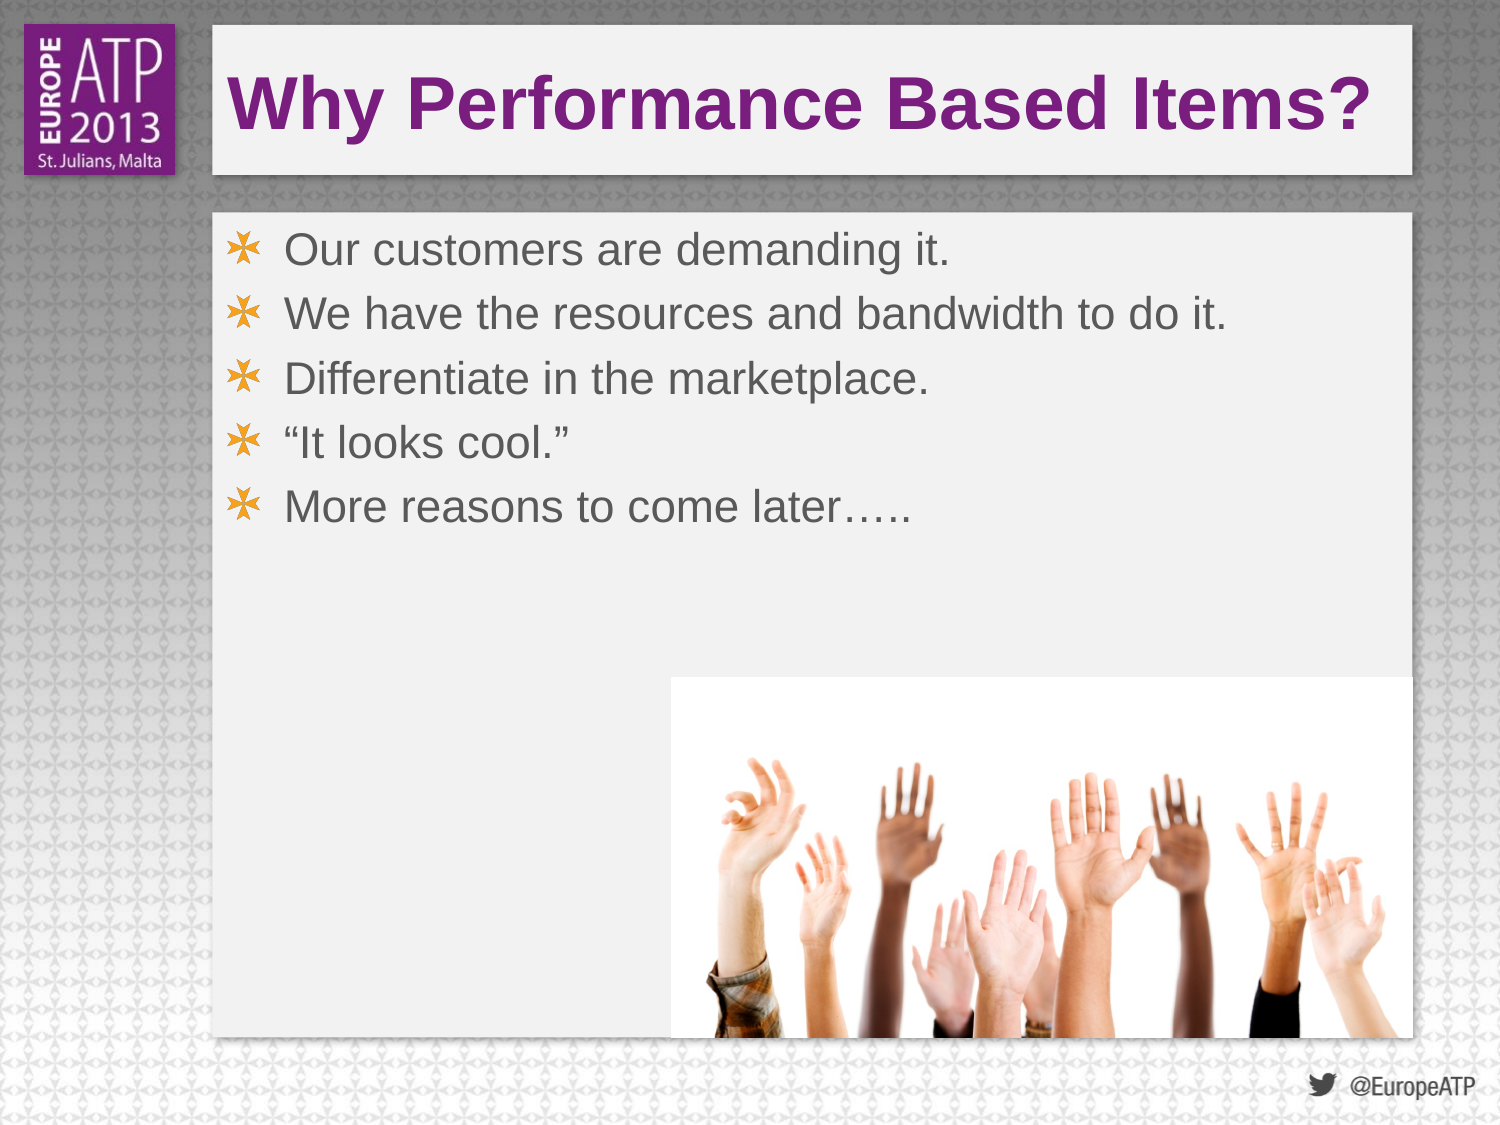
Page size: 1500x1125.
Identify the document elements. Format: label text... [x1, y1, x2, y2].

picture [0, 0, 1500, 1125]
list Our customers are demanding it. We have the resources and bandwidth to do it. Differentiate in the marketplace. “It looks cool.” More reasons to come later….. [212, 212, 1413, 1038]
title Why Performance Based Items? [212, 24, 1413, 175]
